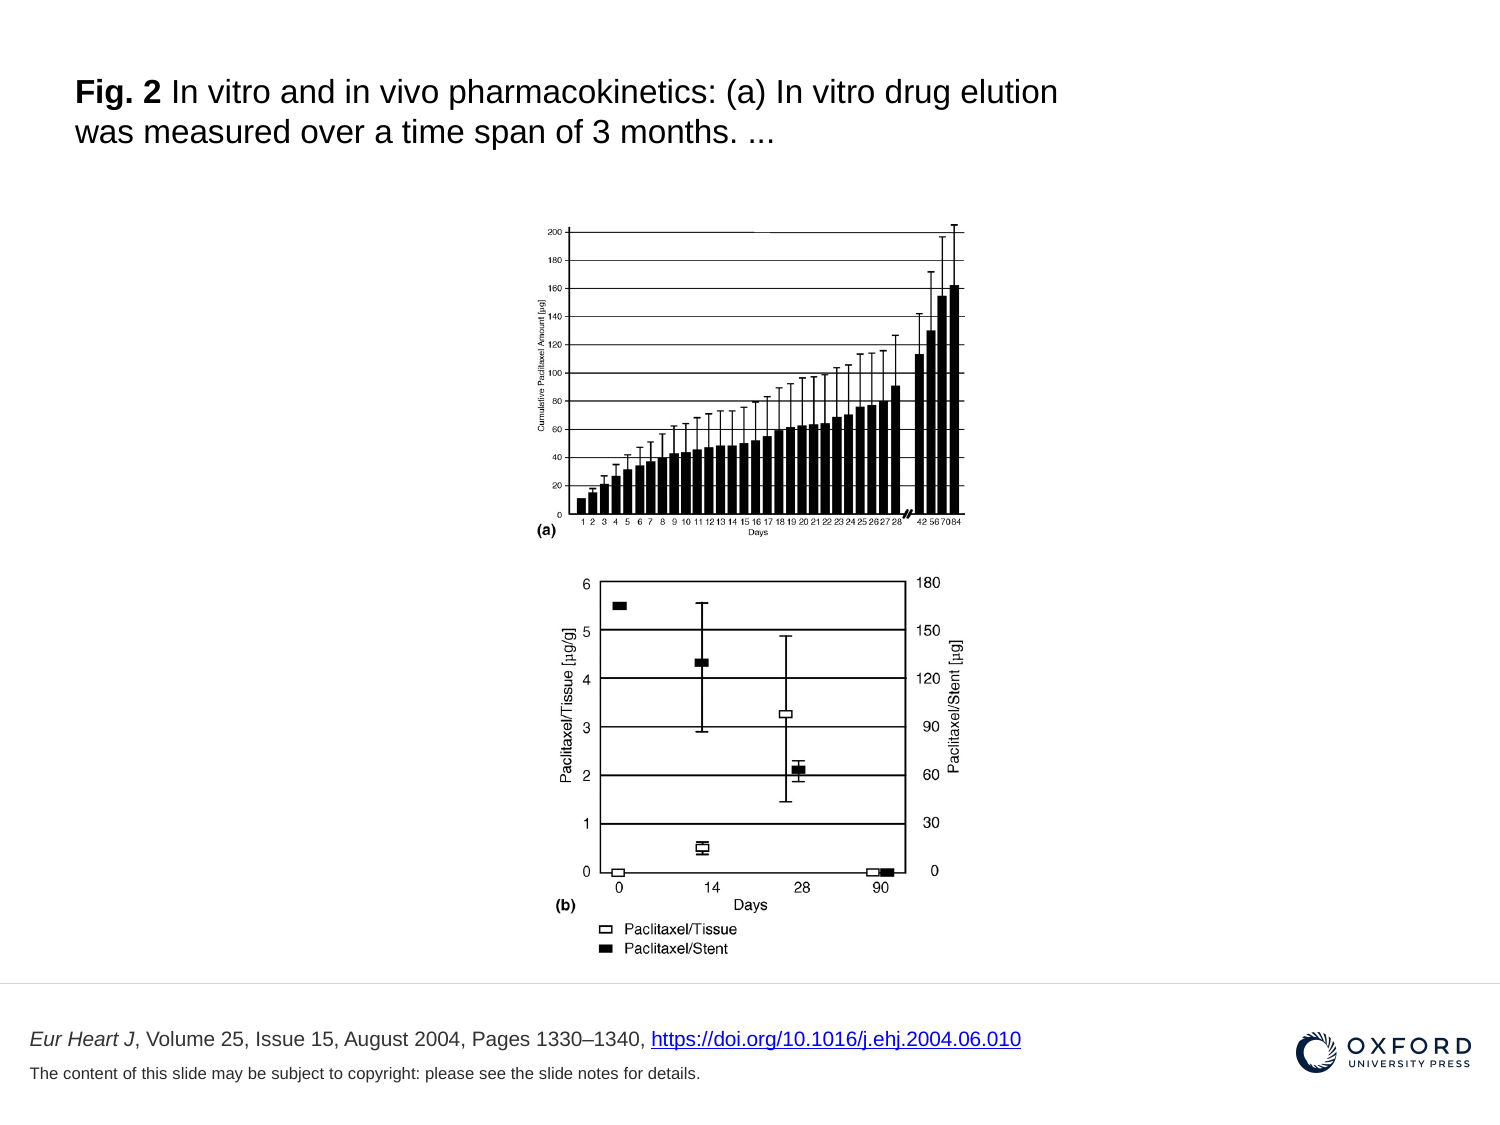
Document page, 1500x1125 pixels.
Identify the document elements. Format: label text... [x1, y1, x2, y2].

picture [1296, 1032, 1471, 1073]
picture [535, 224, 965, 957]
title Fig. 2 In vitro and in vivo pharmacokinetics: (a) In vitro drug elution was measured over a time span of 3 months. ... [75, 69, 1078, 171]
footer Eur Heart J, Volume 25, Issue 15, August 2004, Pages 1330–1340, https://doi.org/10.1016/j.ehj.2004.06.010 The content of this slide may be subject to copyright: please see the slide notes for details. [0, 983, 1260, 1125]
